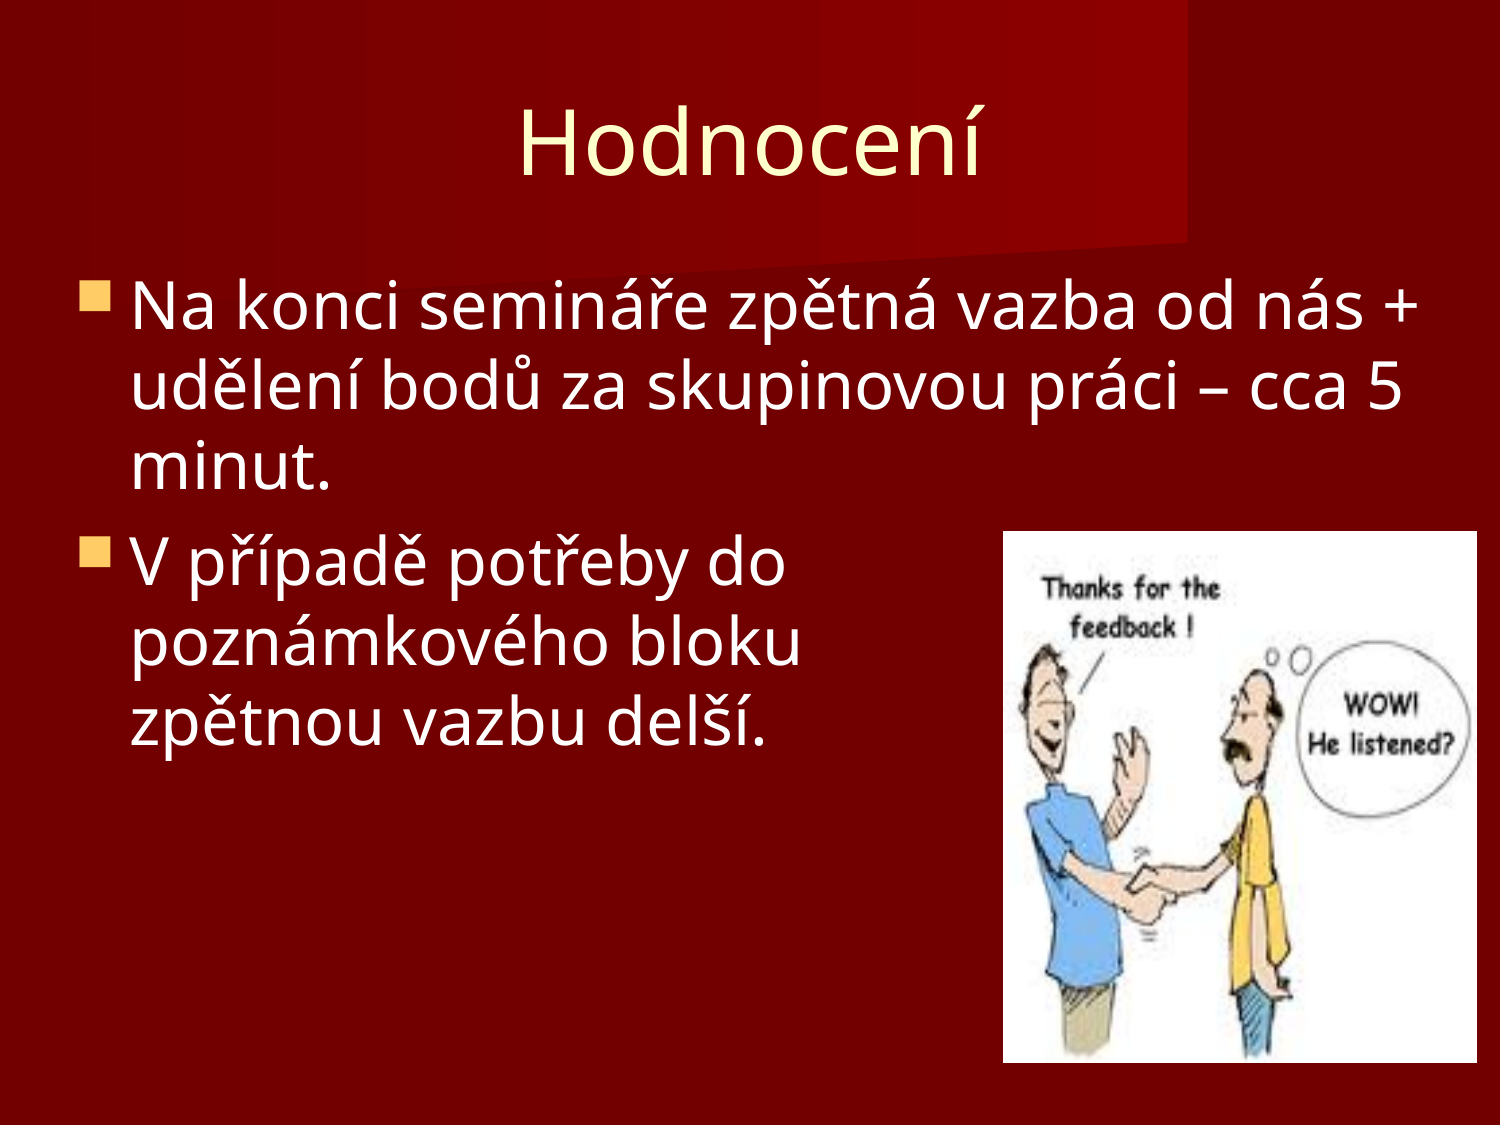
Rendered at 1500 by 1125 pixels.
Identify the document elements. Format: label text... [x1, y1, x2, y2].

title Hodnocení [75, 28, 1425, 249]
list Na konci semináře zpětná vazba od nás + udělení bodů za skupinovou práci – cca 5 minut. V případě potřeby do poznámkového bloku vložíme zpětnou vazbu delší. [75, 262, 1425, 986]
picture [1003, 531, 1477, 1064]
